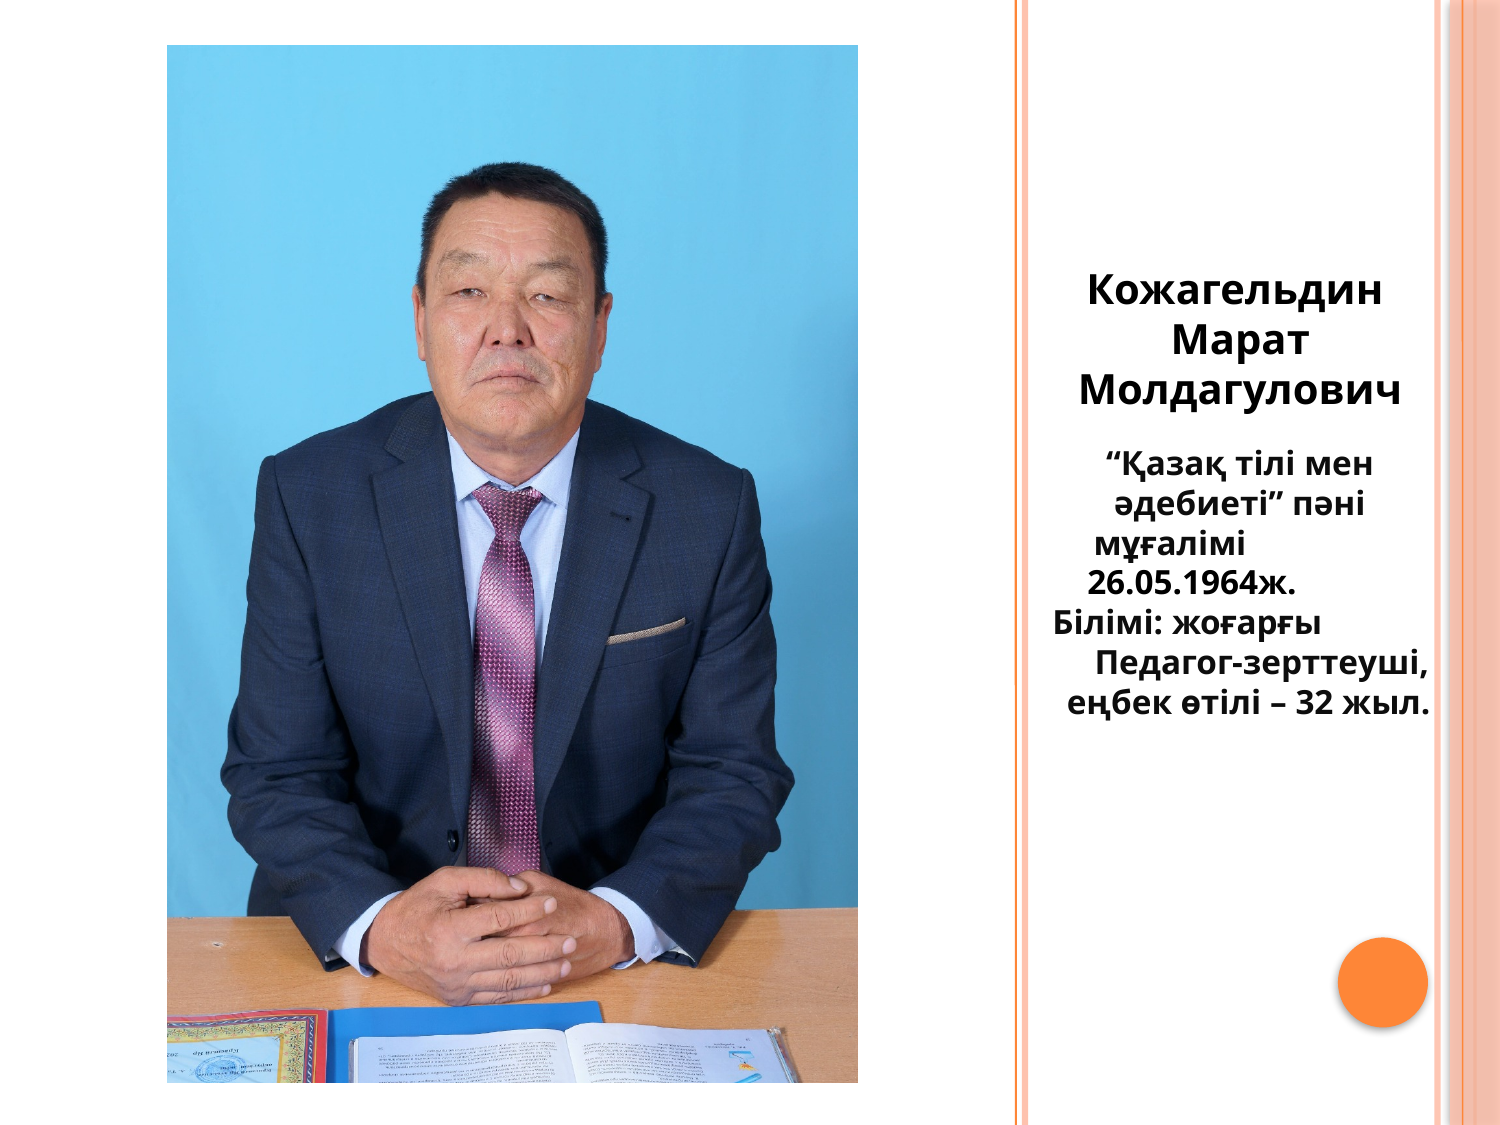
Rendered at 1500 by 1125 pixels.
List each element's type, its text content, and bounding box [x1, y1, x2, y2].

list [166, 44, 859, 1084]
list Кожагельдин Марат Молдагулович “Қазақ тілі мен әдебиеті” пәні мұғалімі 26.05.1964ж. Білімі: жоғарғы Педагог-зерттеуші, еңбек өтілі – 32 жыл. [1033, 255, 1447, 823]
